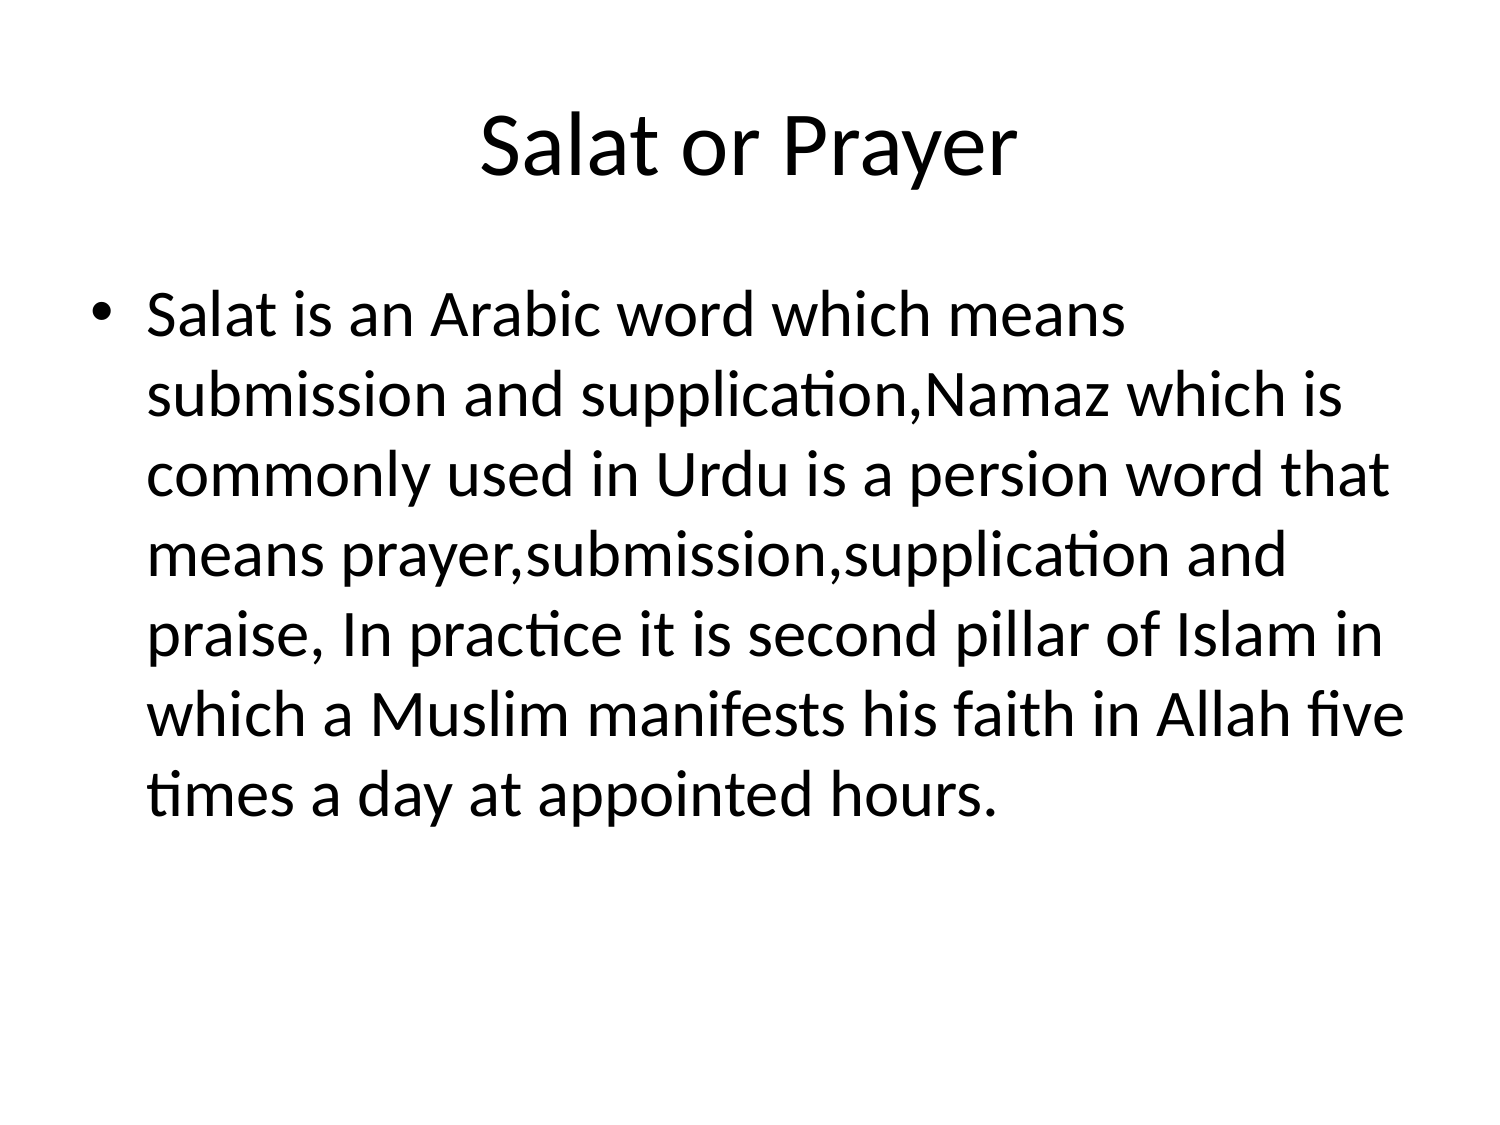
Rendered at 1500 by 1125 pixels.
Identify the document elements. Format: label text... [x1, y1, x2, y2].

list Salat is an Arabic word which means submission and supplication,Namaz which is commonly used in Urdu is a persion word that means prayer,submission,supplication and praise, In practice it is second pillar of Islam in which a Muslim manifests his faith in Allah five times a day at appointed hours. [75, 262, 1425, 1005]
title Salat or Prayer [75, 45, 1425, 233]
